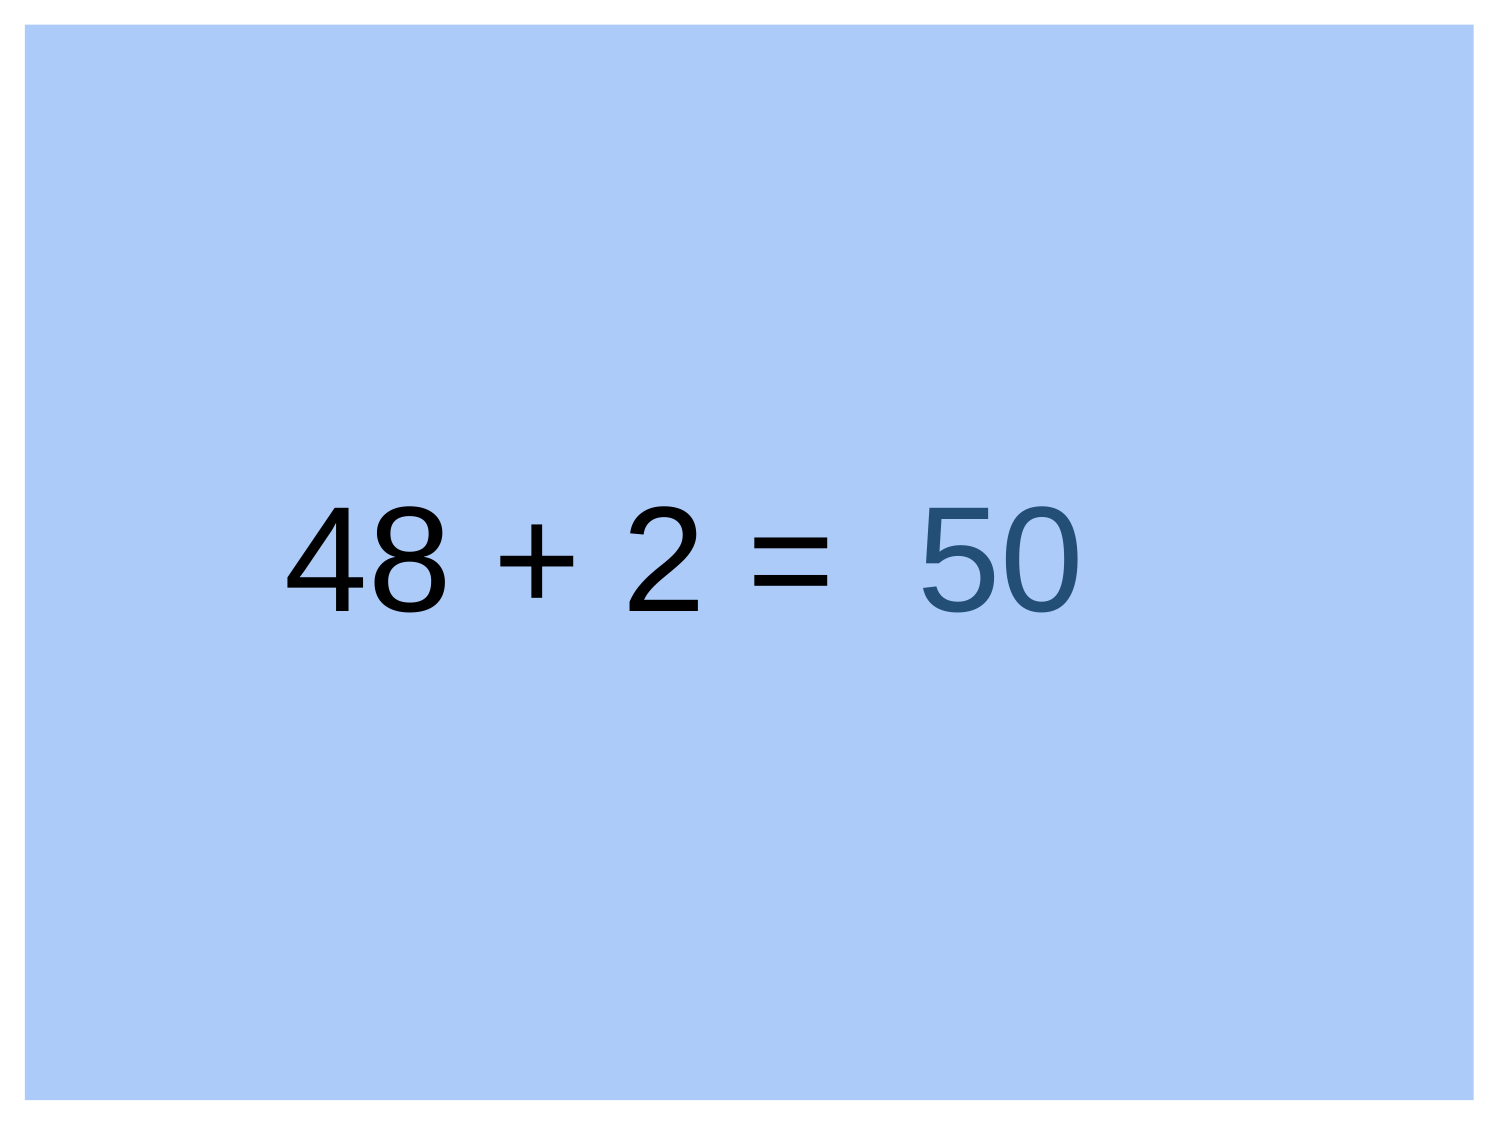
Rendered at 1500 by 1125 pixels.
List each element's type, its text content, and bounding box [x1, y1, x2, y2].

text_box 48 + 2 = [270, 454, 893, 649]
text_box 50 [902, 454, 1100, 649]
